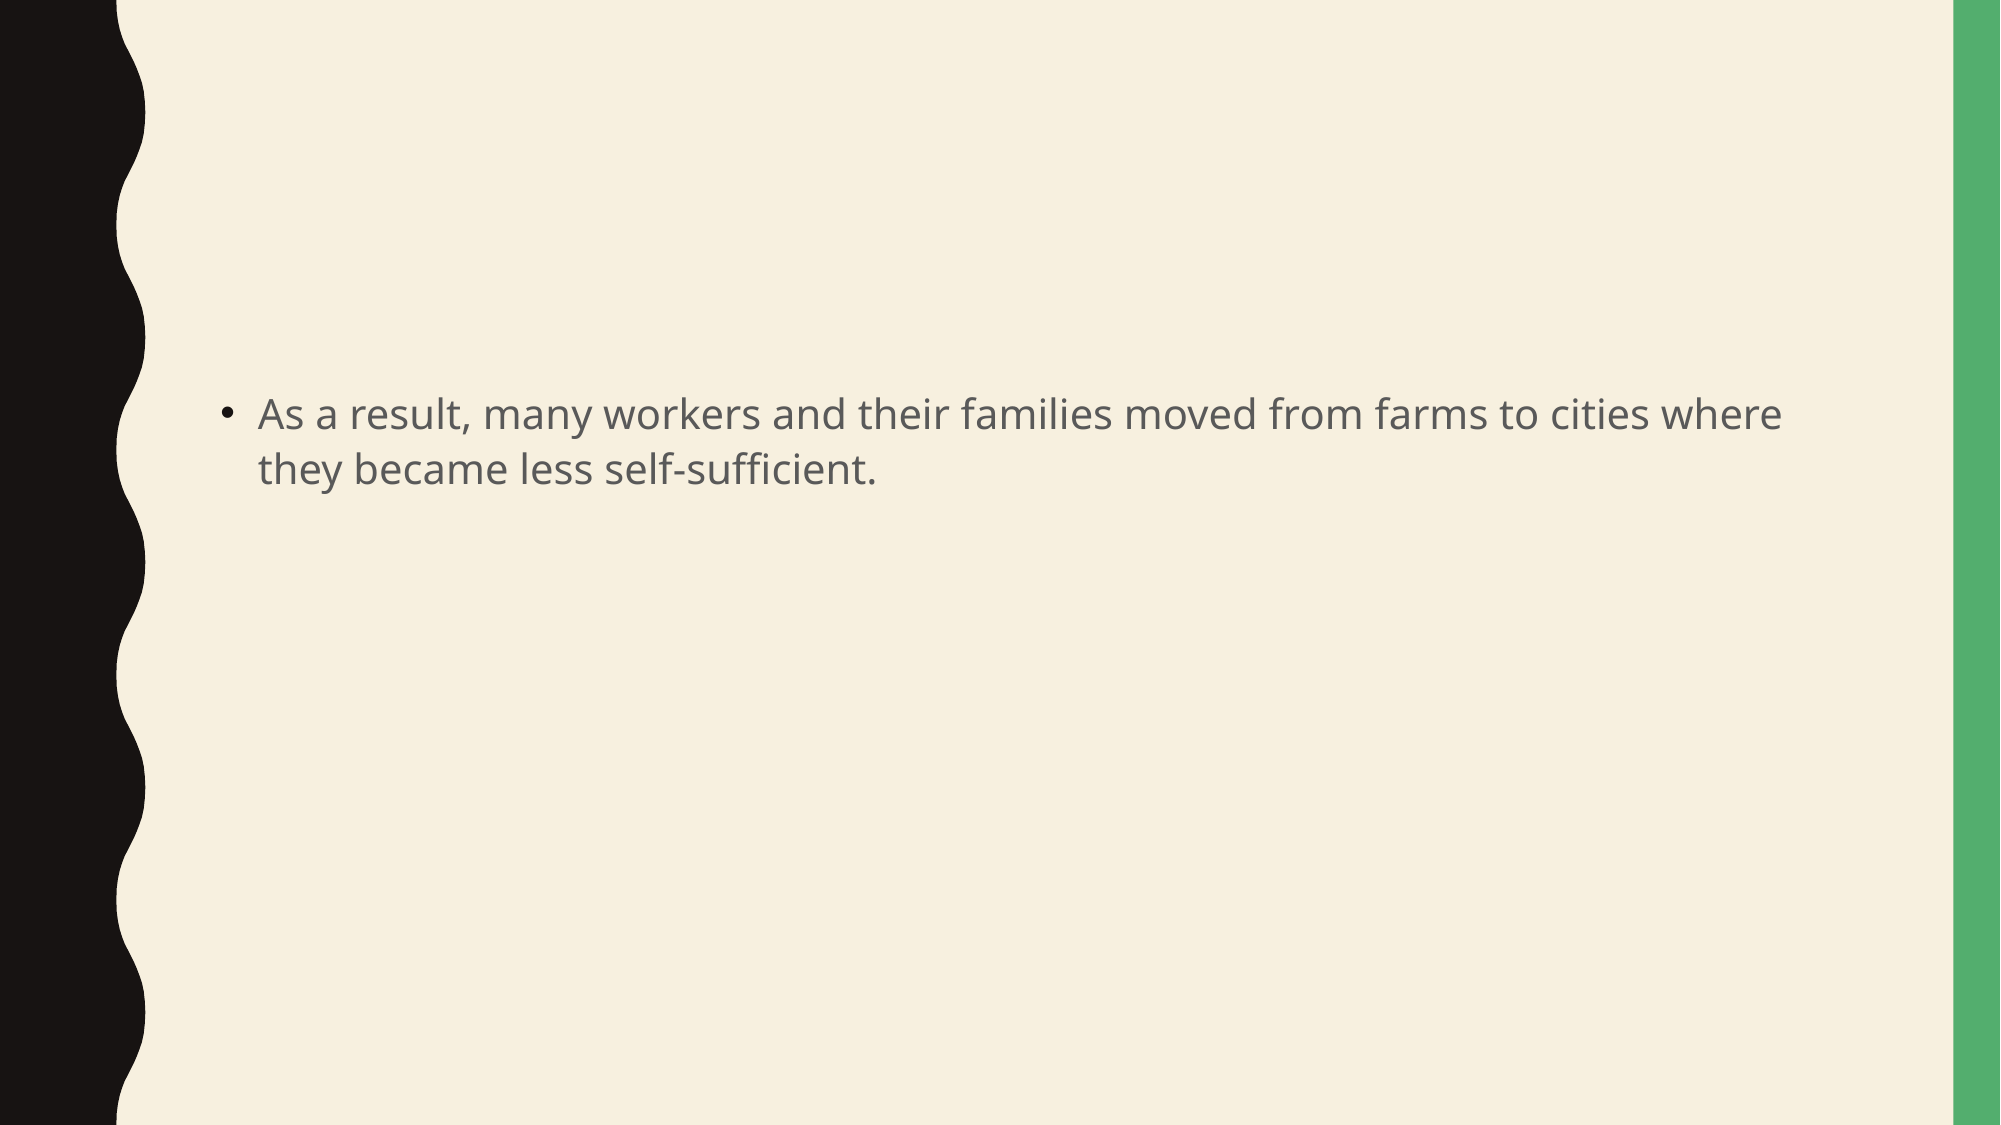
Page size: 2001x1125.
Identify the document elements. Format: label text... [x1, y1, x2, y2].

list As a result, many workers and their families moved from farms to cities where they became less self-sufficient. [205, 375, 1875, 965]
